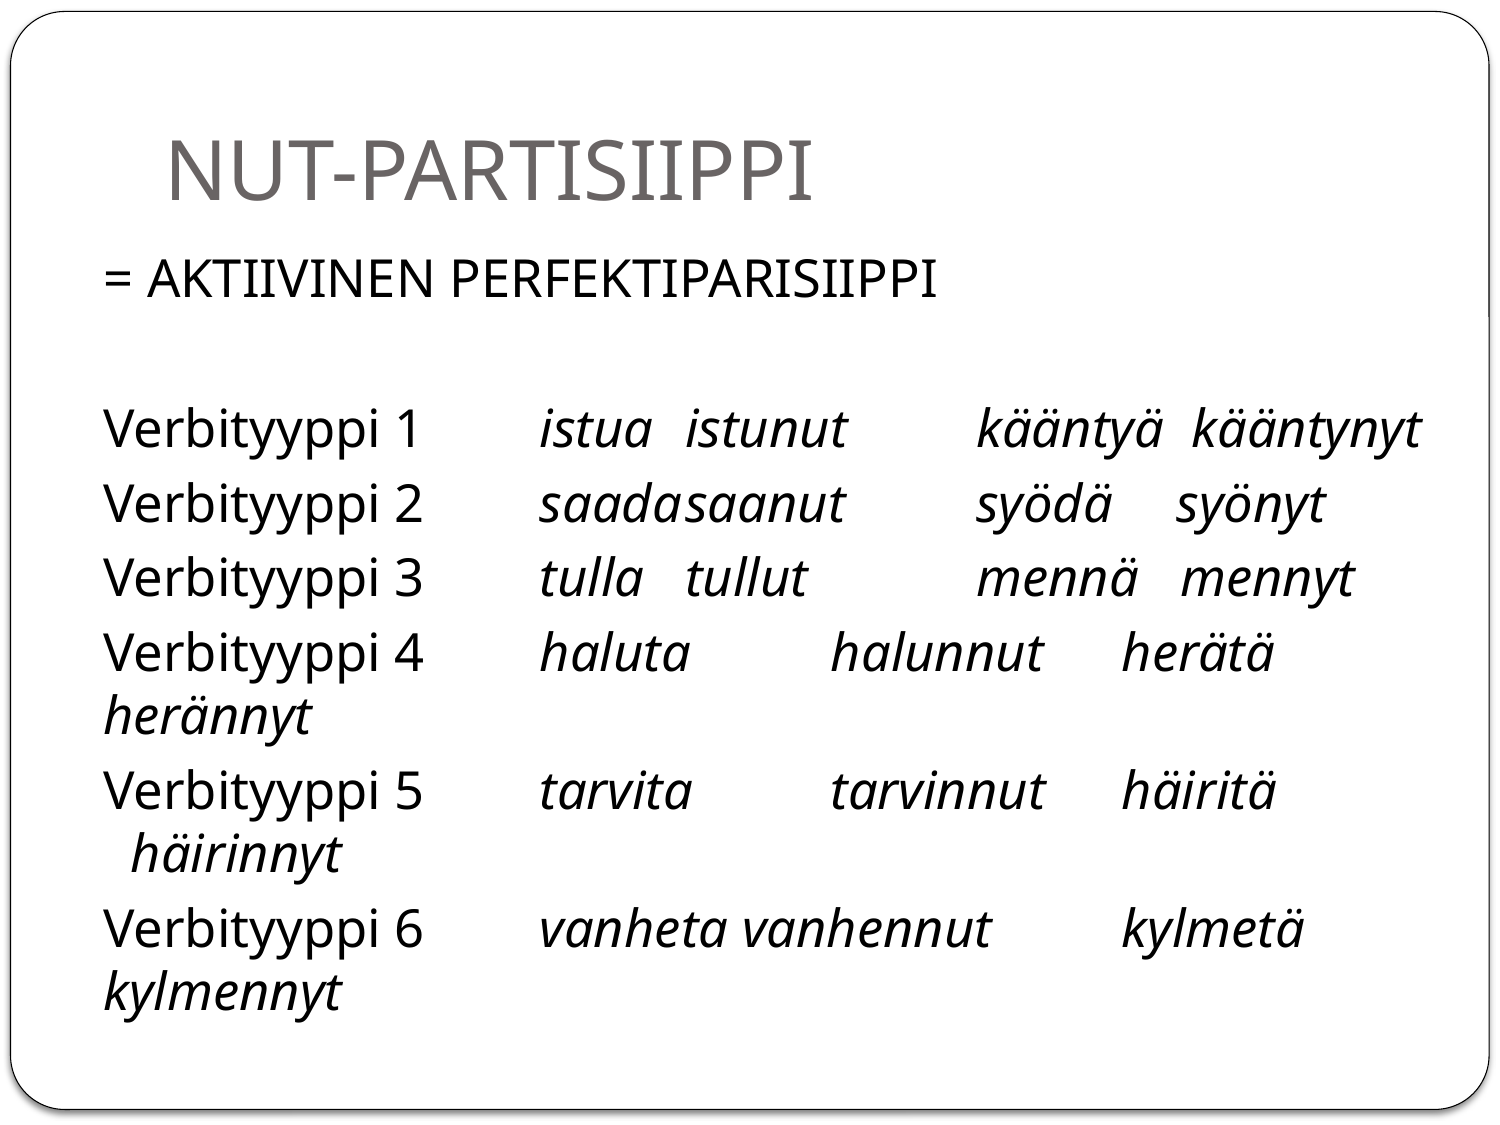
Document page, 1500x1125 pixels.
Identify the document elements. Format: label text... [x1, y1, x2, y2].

title NUT-PARTISIIPPI [150, 45, 1425, 233]
list = AKTIIVINEN PERFEKTIPARISIIPPI Verbityyppi 1 istua istunut kääntyä kääntynyt Verbityyppi 2 saada saanut syödä syönyt Verbityyppi 3 tulla tullut mennä mennyt Verbityyppi 4 haluta halunnut herätä herännyt Verbityyppi 5 tarvita tarvinnut häiritä häirinnyt Verbityyppi 6 vanheta vanhennut kylmetä kylmennyt [88, 237, 1447, 1047]
